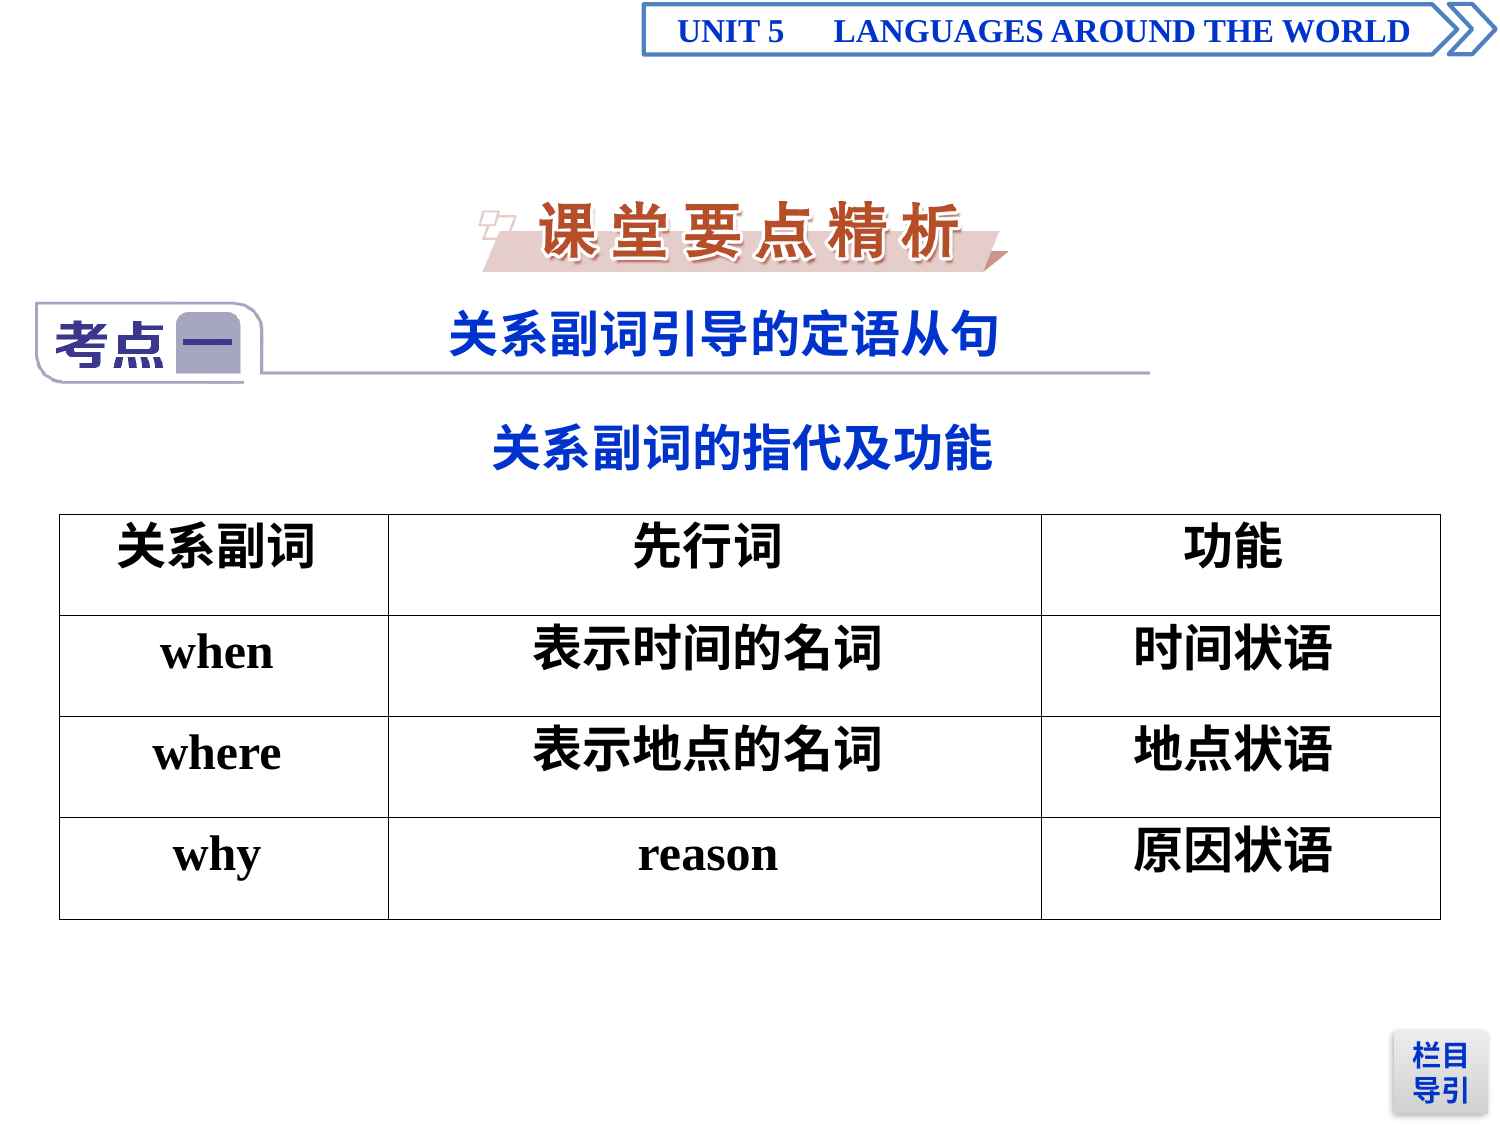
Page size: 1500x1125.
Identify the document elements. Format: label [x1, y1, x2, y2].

text_box [24, 200, 1476, 953]
text_box [147, 302, 1500, 400]
